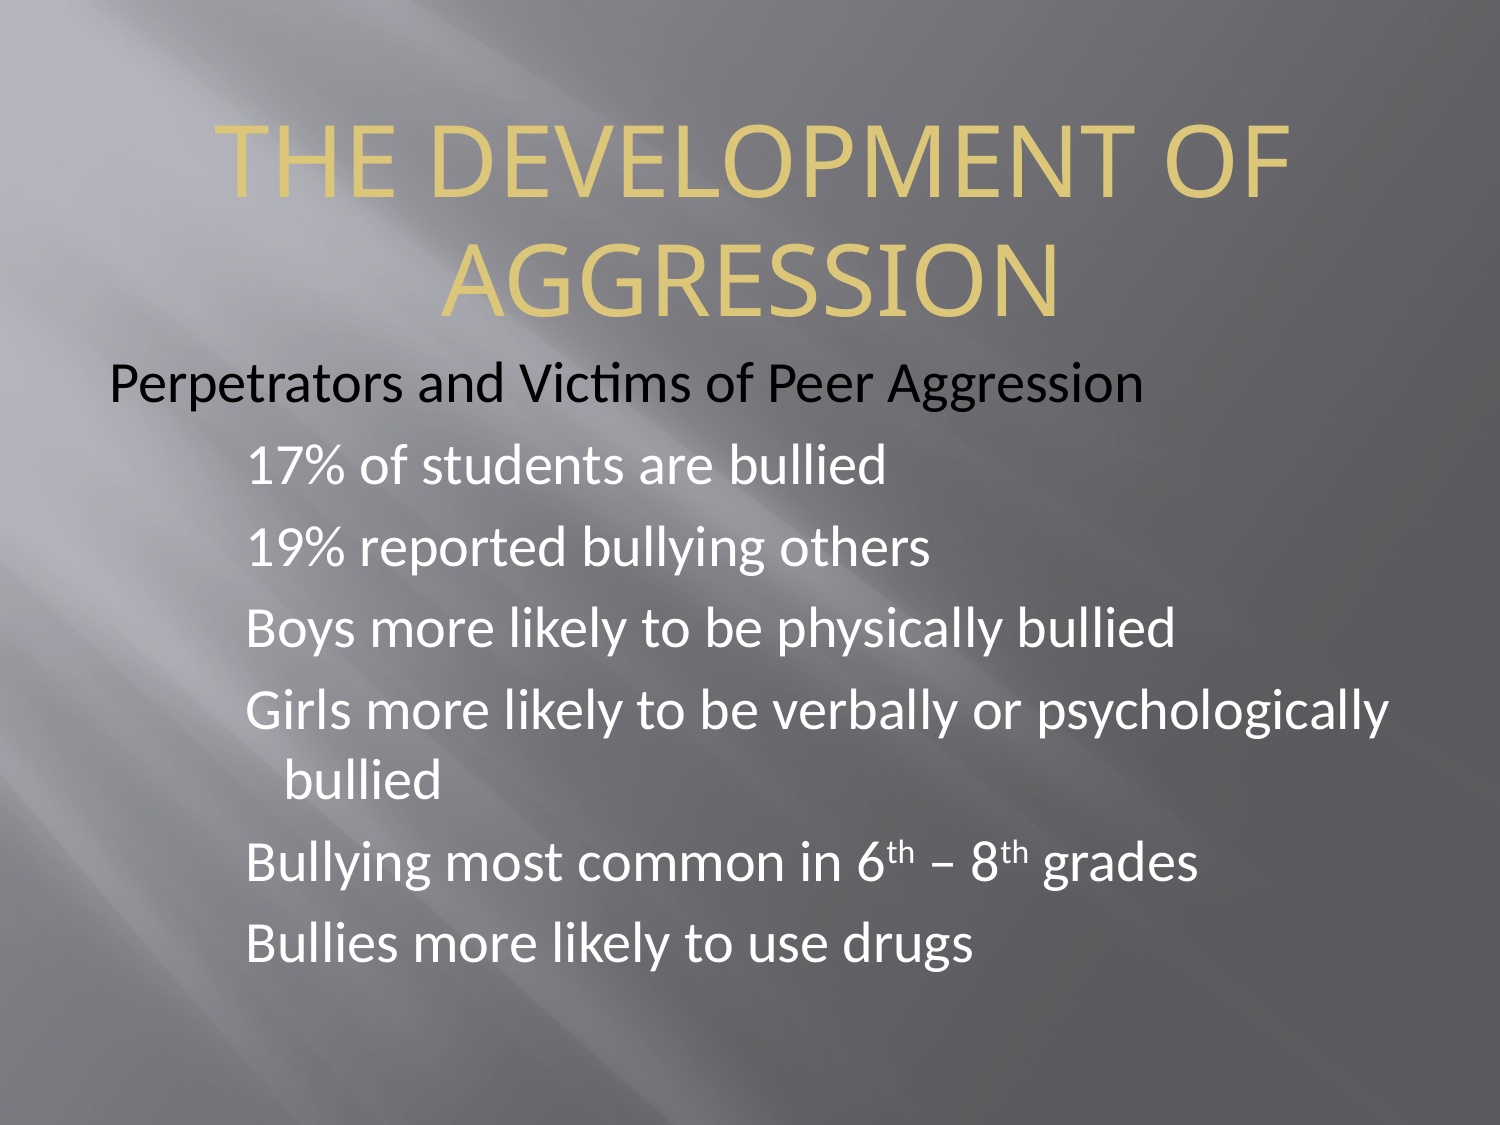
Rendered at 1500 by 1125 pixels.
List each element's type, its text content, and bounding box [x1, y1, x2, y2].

title THE DEVELOPMENT OF AGGRESSION [82, 99, 1425, 336]
list Perpetrators and Victims of Peer Aggression 17% of students are bullied 19% reported bullying others Boys more likely to be physically bullied Girls more likely to be verbally or psychologically bullied Bullying most common in 6th – 8th grades Bullies more likely to use drugs [81, 336, 1426, 1088]
